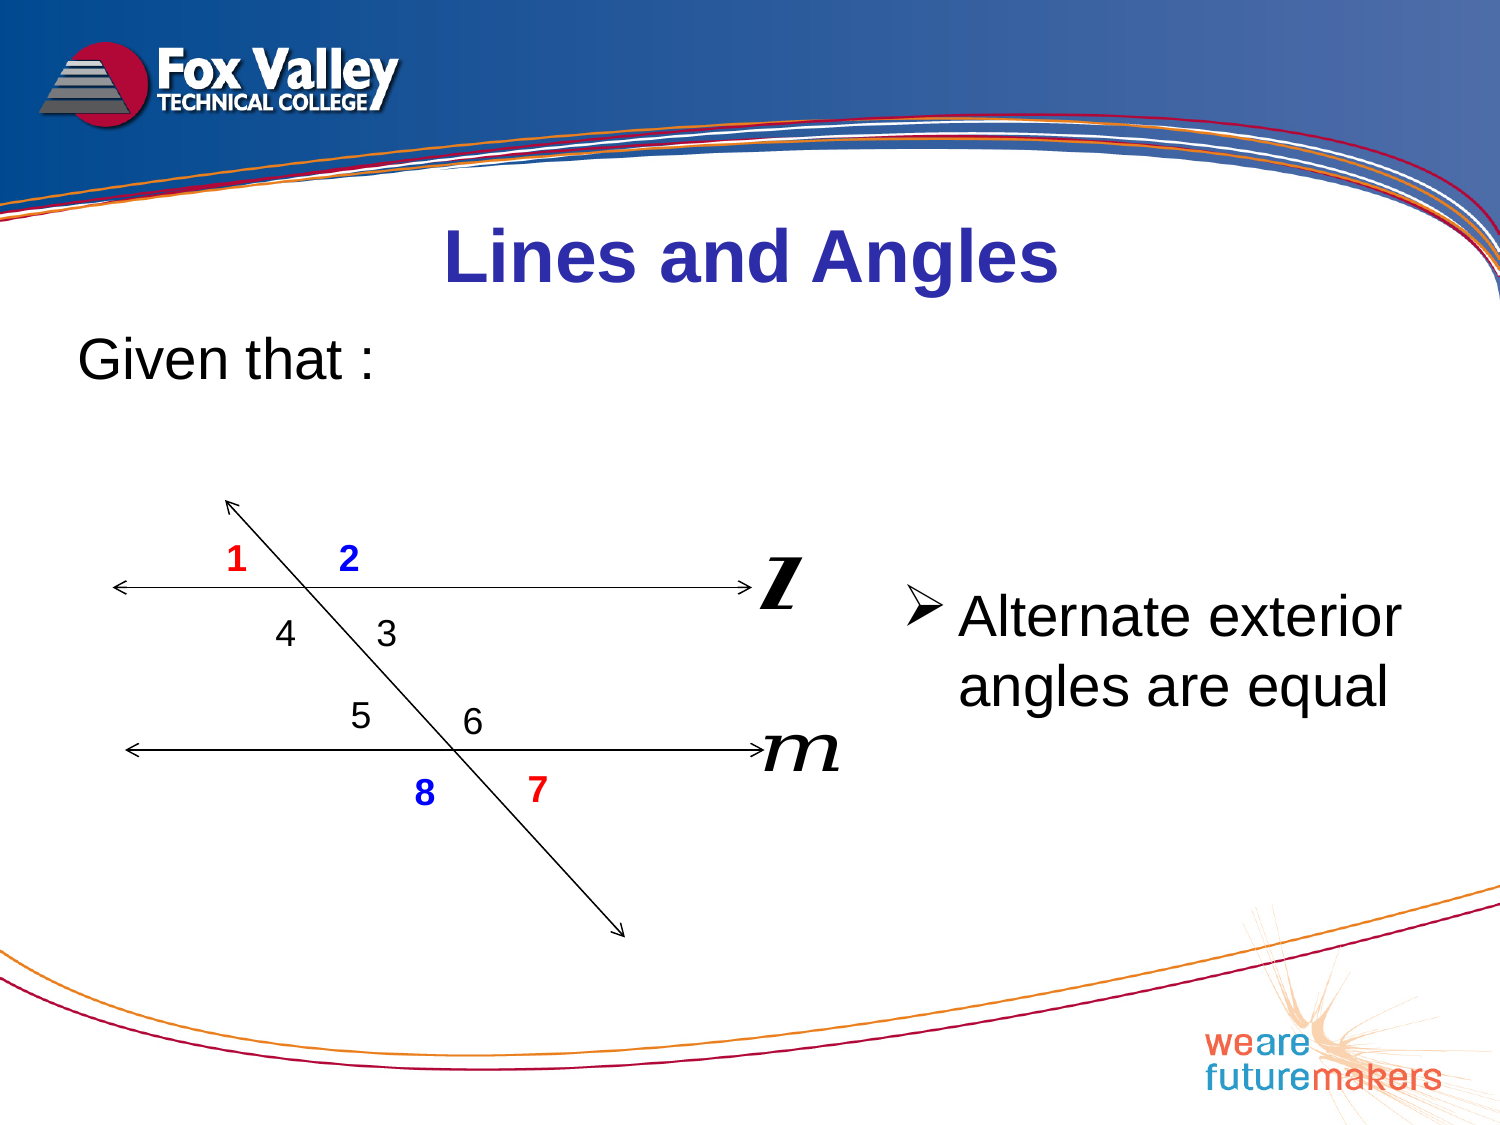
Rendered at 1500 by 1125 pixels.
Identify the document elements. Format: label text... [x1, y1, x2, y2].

text_box Lines and Angles [428, 199, 1077, 305]
text_box 1 [211, 526, 219, 586]
picture [0, 0, 1500, 1125]
text_box Alternate exterior angles are equal [887, 570, 1425, 726]
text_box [224, 499, 626, 938]
